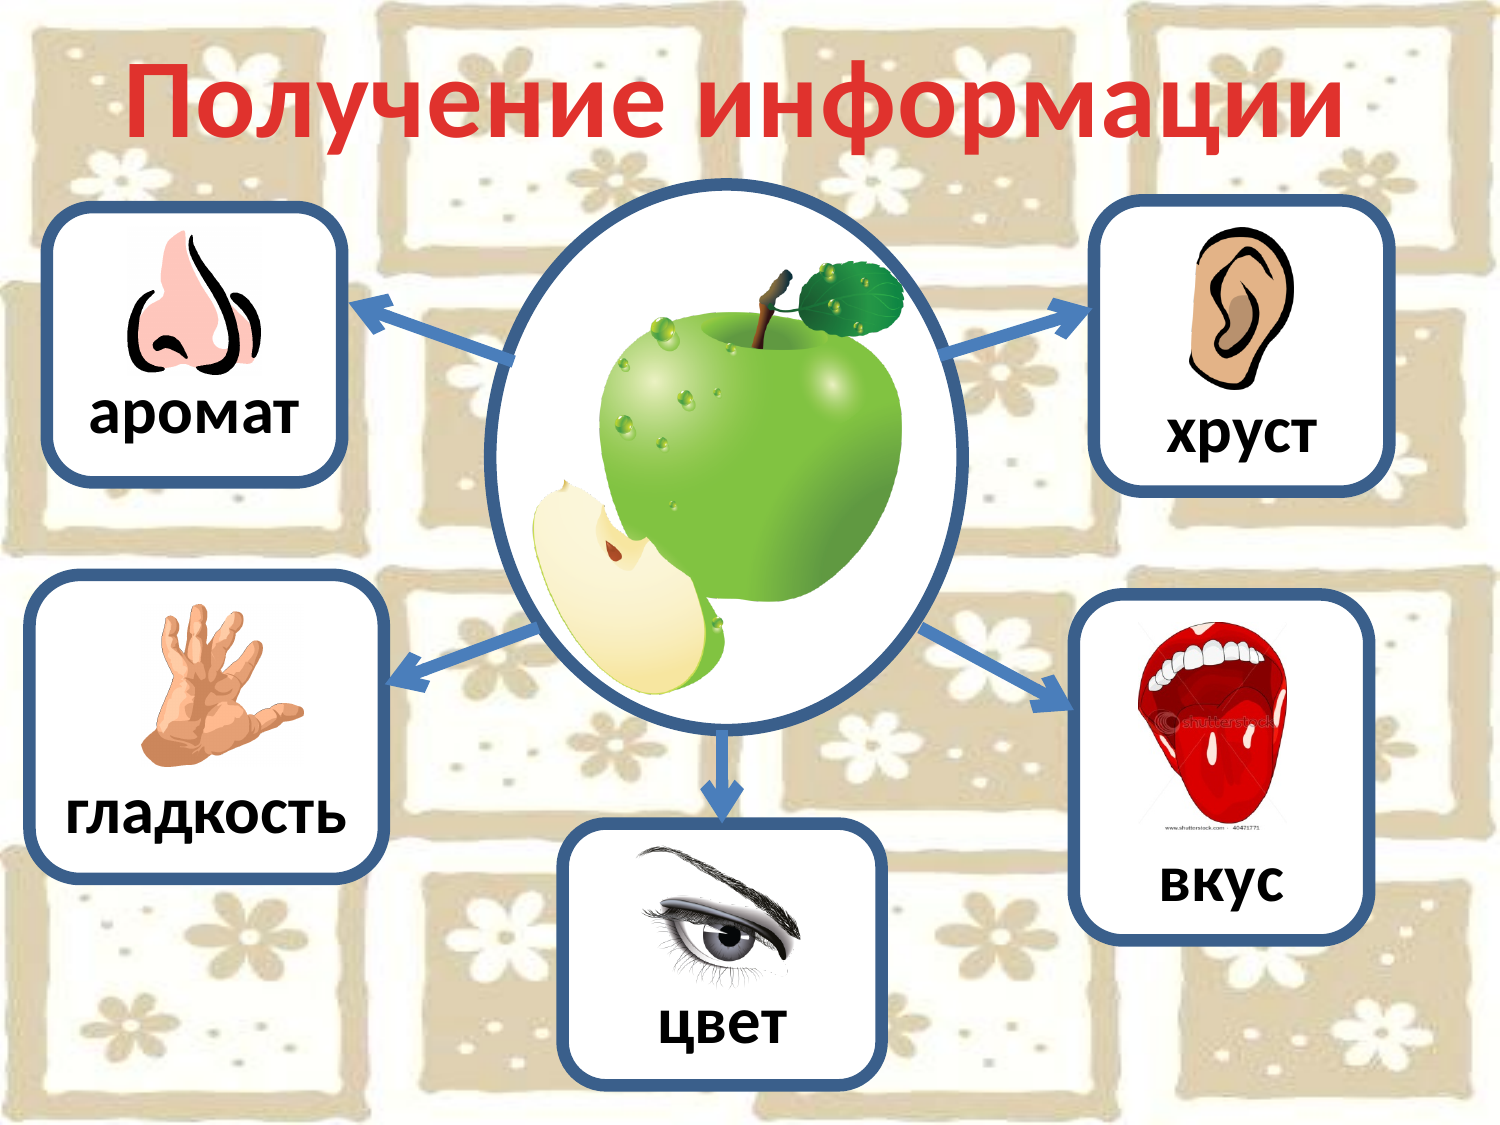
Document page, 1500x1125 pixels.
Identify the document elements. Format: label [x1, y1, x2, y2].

text_box [919, 627, 1075, 711]
text_box [938, 308, 1093, 356]
picture [0, 0, 1500, 1125]
text_box [348, 302, 508, 362]
text_box [384, 627, 508, 685]
